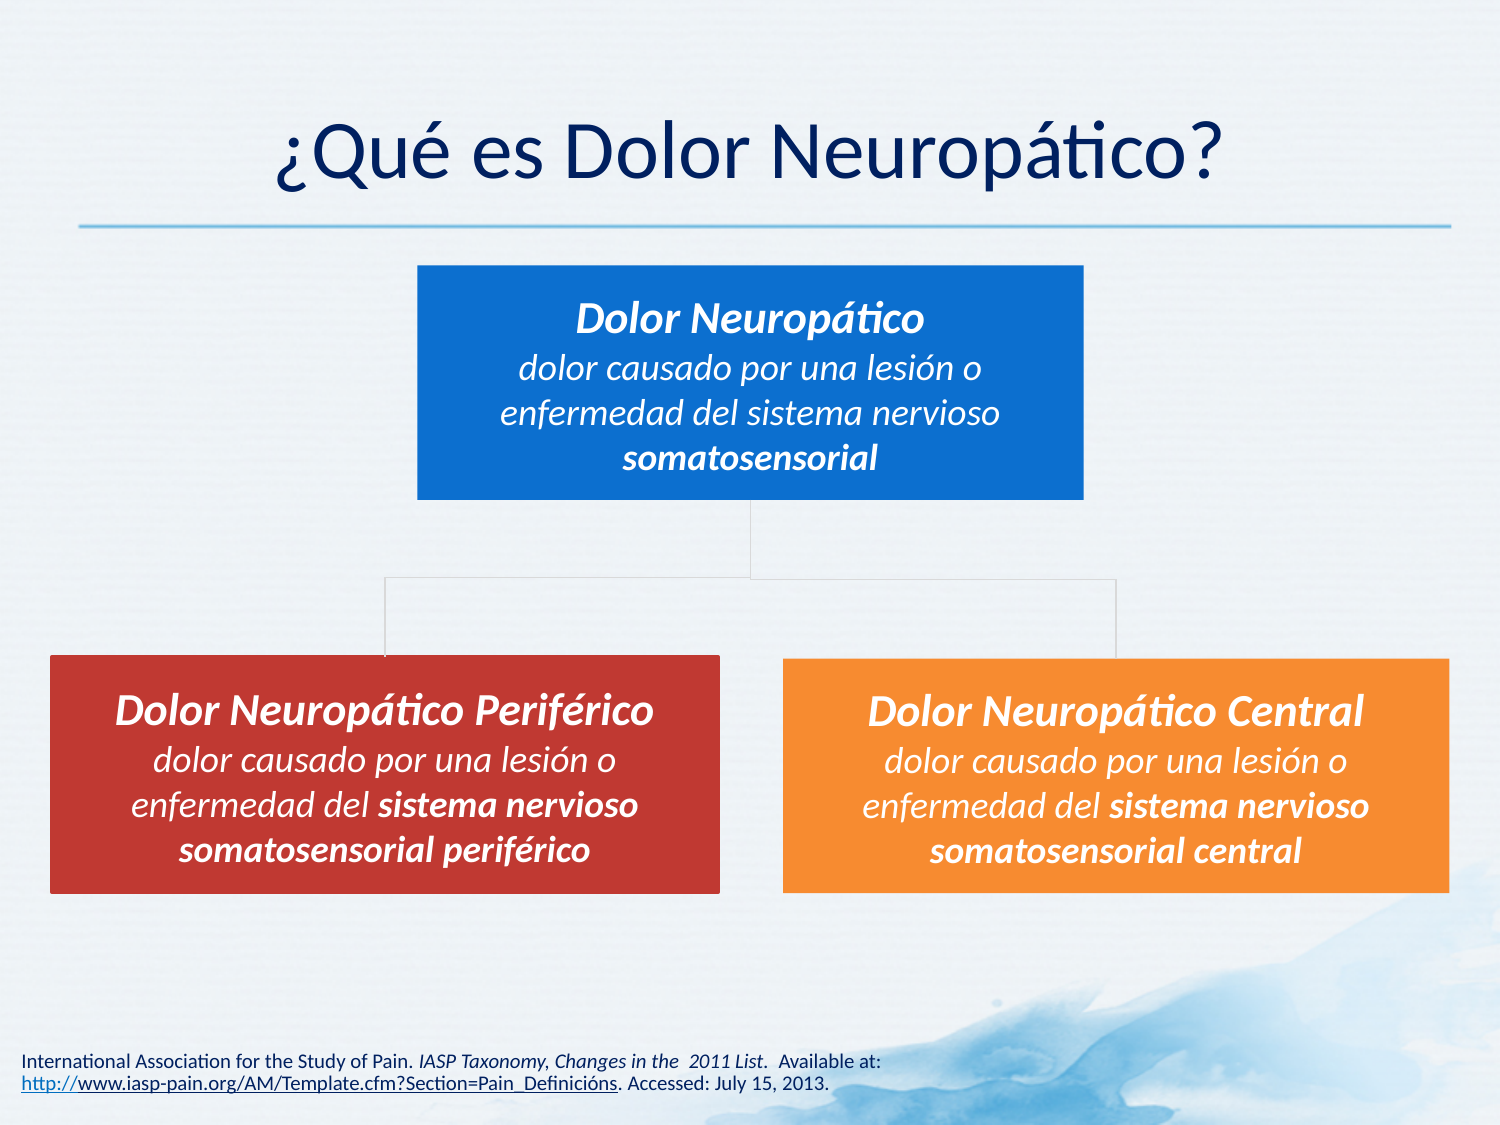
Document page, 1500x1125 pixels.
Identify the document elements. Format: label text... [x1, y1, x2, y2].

text_box Dolor Neuropático Periférico dolor causado por una lesión o enfermedad del sistema nervioso somatosensorial periférico [50, 655, 720, 894]
text_box Dolor Neuropático dolor causado por una lesión o enfermedad del sistema nervioso somatosensorial [415, 263, 1086, 500]
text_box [384, 501, 1117, 657]
text_box Dolor Neuropático Central dolor causado por una lesión o enfermedad del sistema nervioso somatosensorial central [781, 656, 1451, 895]
text_box International Association for the Study of Pain. IASP Taxonomy, Changes in the 2011 List. Available at: http://www.iasp-pain.org/AM/Template.cfm?Section=Pain_Definicións. Accessed: July 15, 2013. [6, 1042, 904, 1125]
picture [0, 0, 1500, 1125]
title ¿Qué es Dolor Neuropático? [75, 51, 1425, 240]
